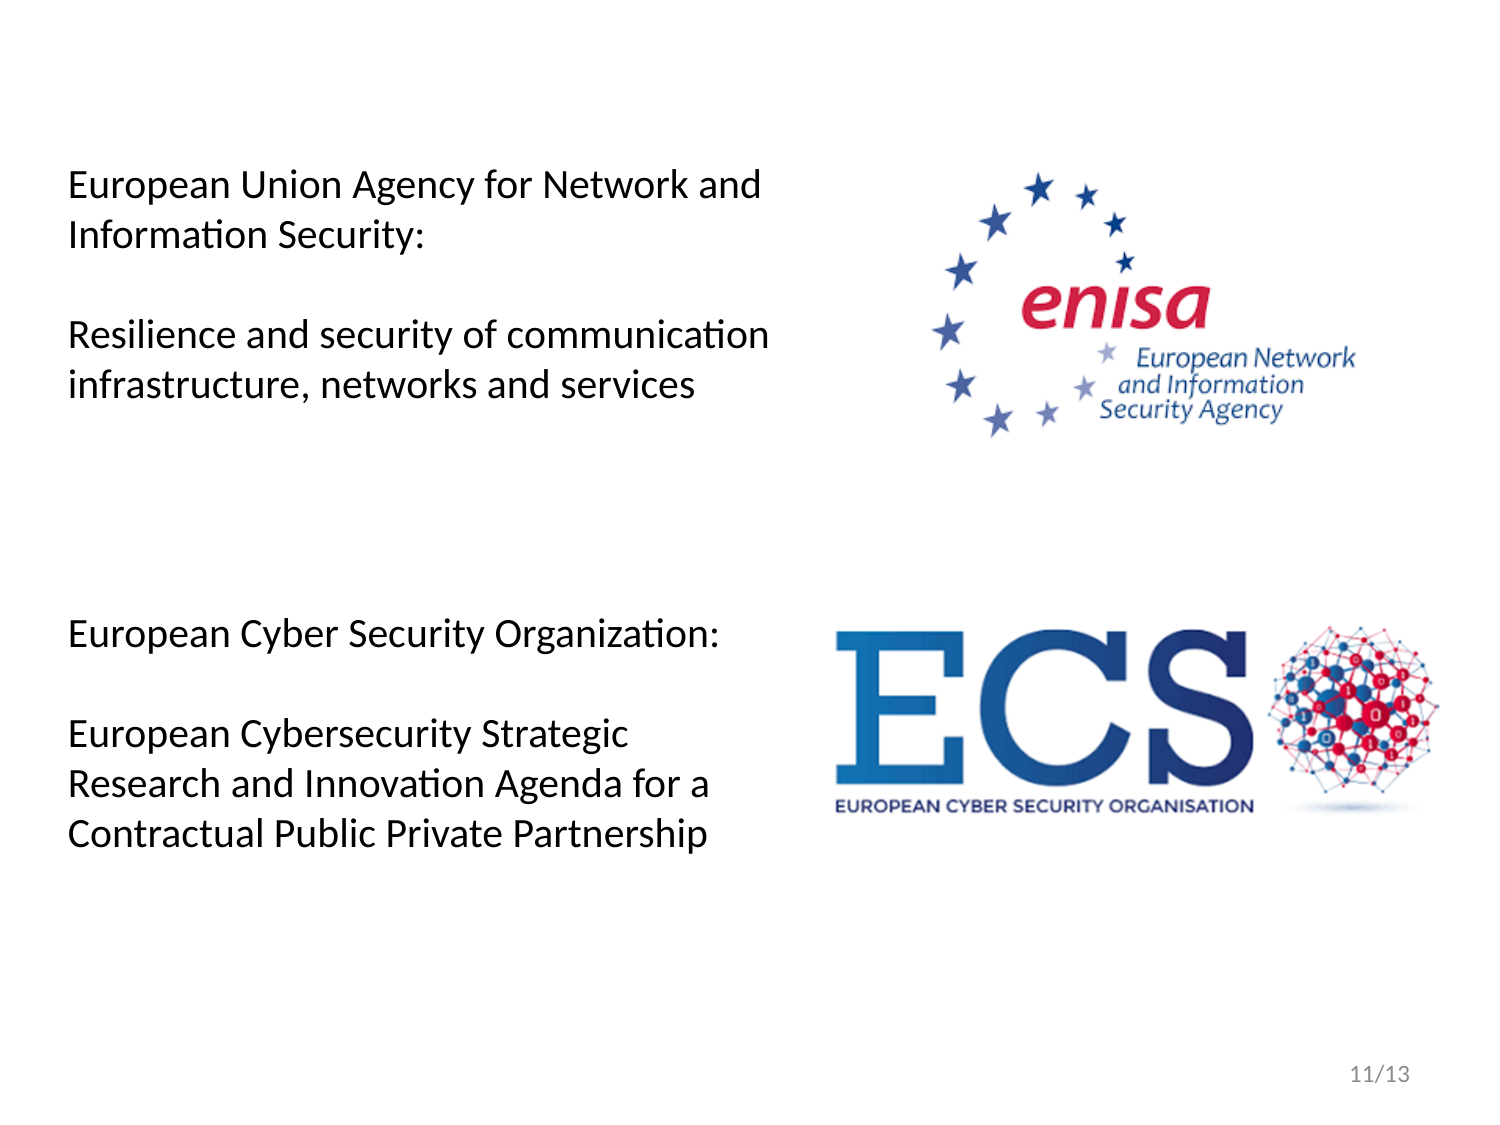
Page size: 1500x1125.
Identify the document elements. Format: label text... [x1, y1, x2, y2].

text_box European Union Agency for Network and Information Security: Resilience and security of communication infrastructure, networks and services [53, 149, 798, 414]
picture [832, 622, 1448, 823]
picture [921, 165, 1365, 445]
slide_number 11/13 [1074, 1042, 1425, 1103]
text_box European Cyber Security Organization: European Cybersecurity Strategic Research and Innovation Agenda for a Contractual Public Private Partnership [53, 597, 750, 863]
